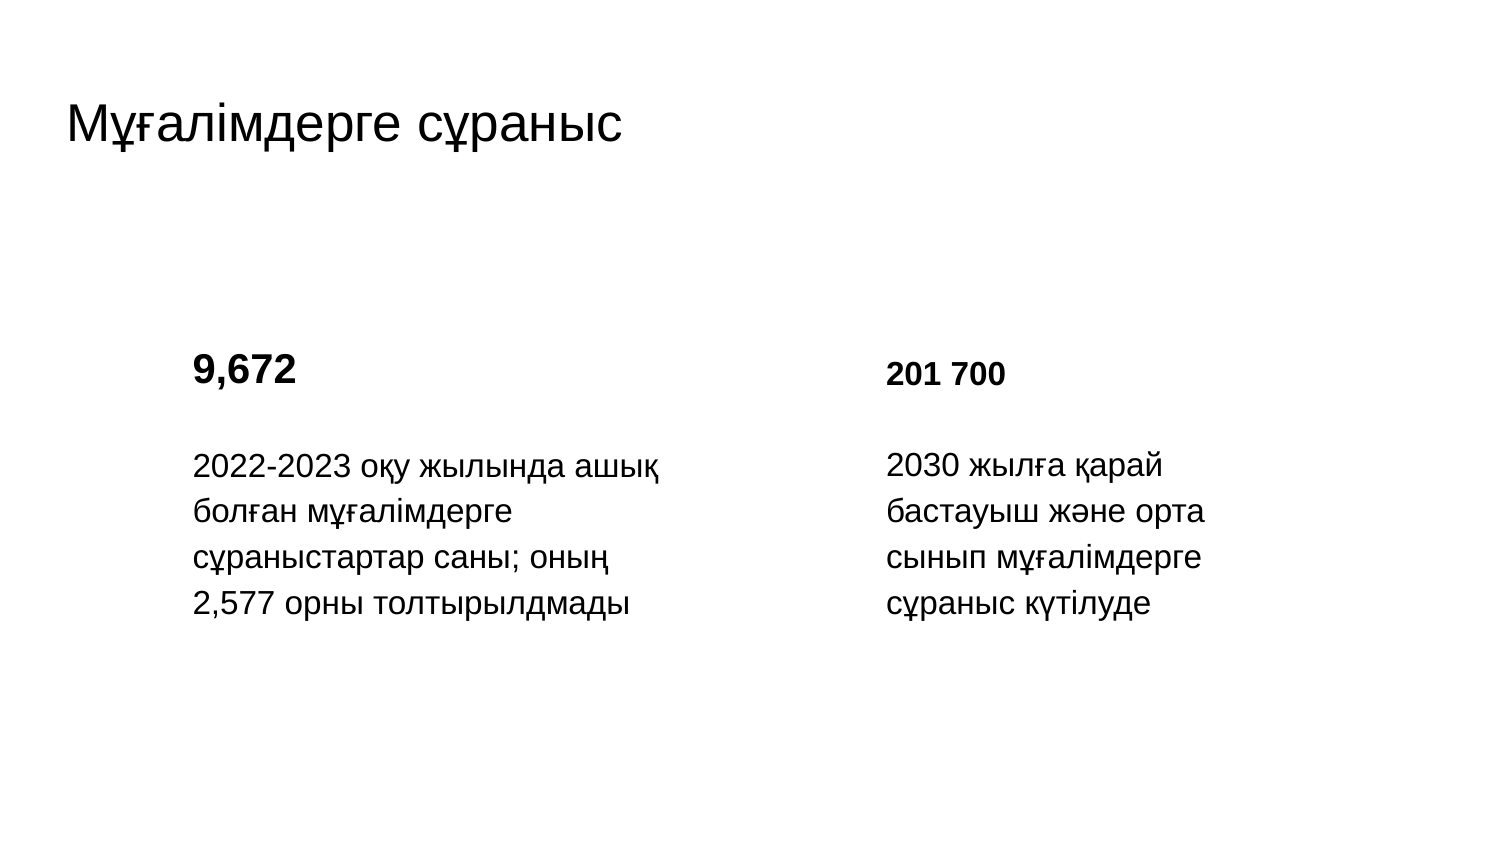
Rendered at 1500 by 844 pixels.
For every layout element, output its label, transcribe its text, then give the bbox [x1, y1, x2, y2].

text_box 201 700 2030 жылға қарай бастауыш және орта сынып мұғалімдерге сұраныс күтілуде [871, 330, 1322, 637]
title Мұғалімдерге сұраныс [51, 72, 1449, 167]
text_box 9,672 2022-2023 оқу жылында ашық болған мұғалімдерге сұраныстартар саны; оның 2,577 орны толтырылдмады [177, 319, 700, 637]
